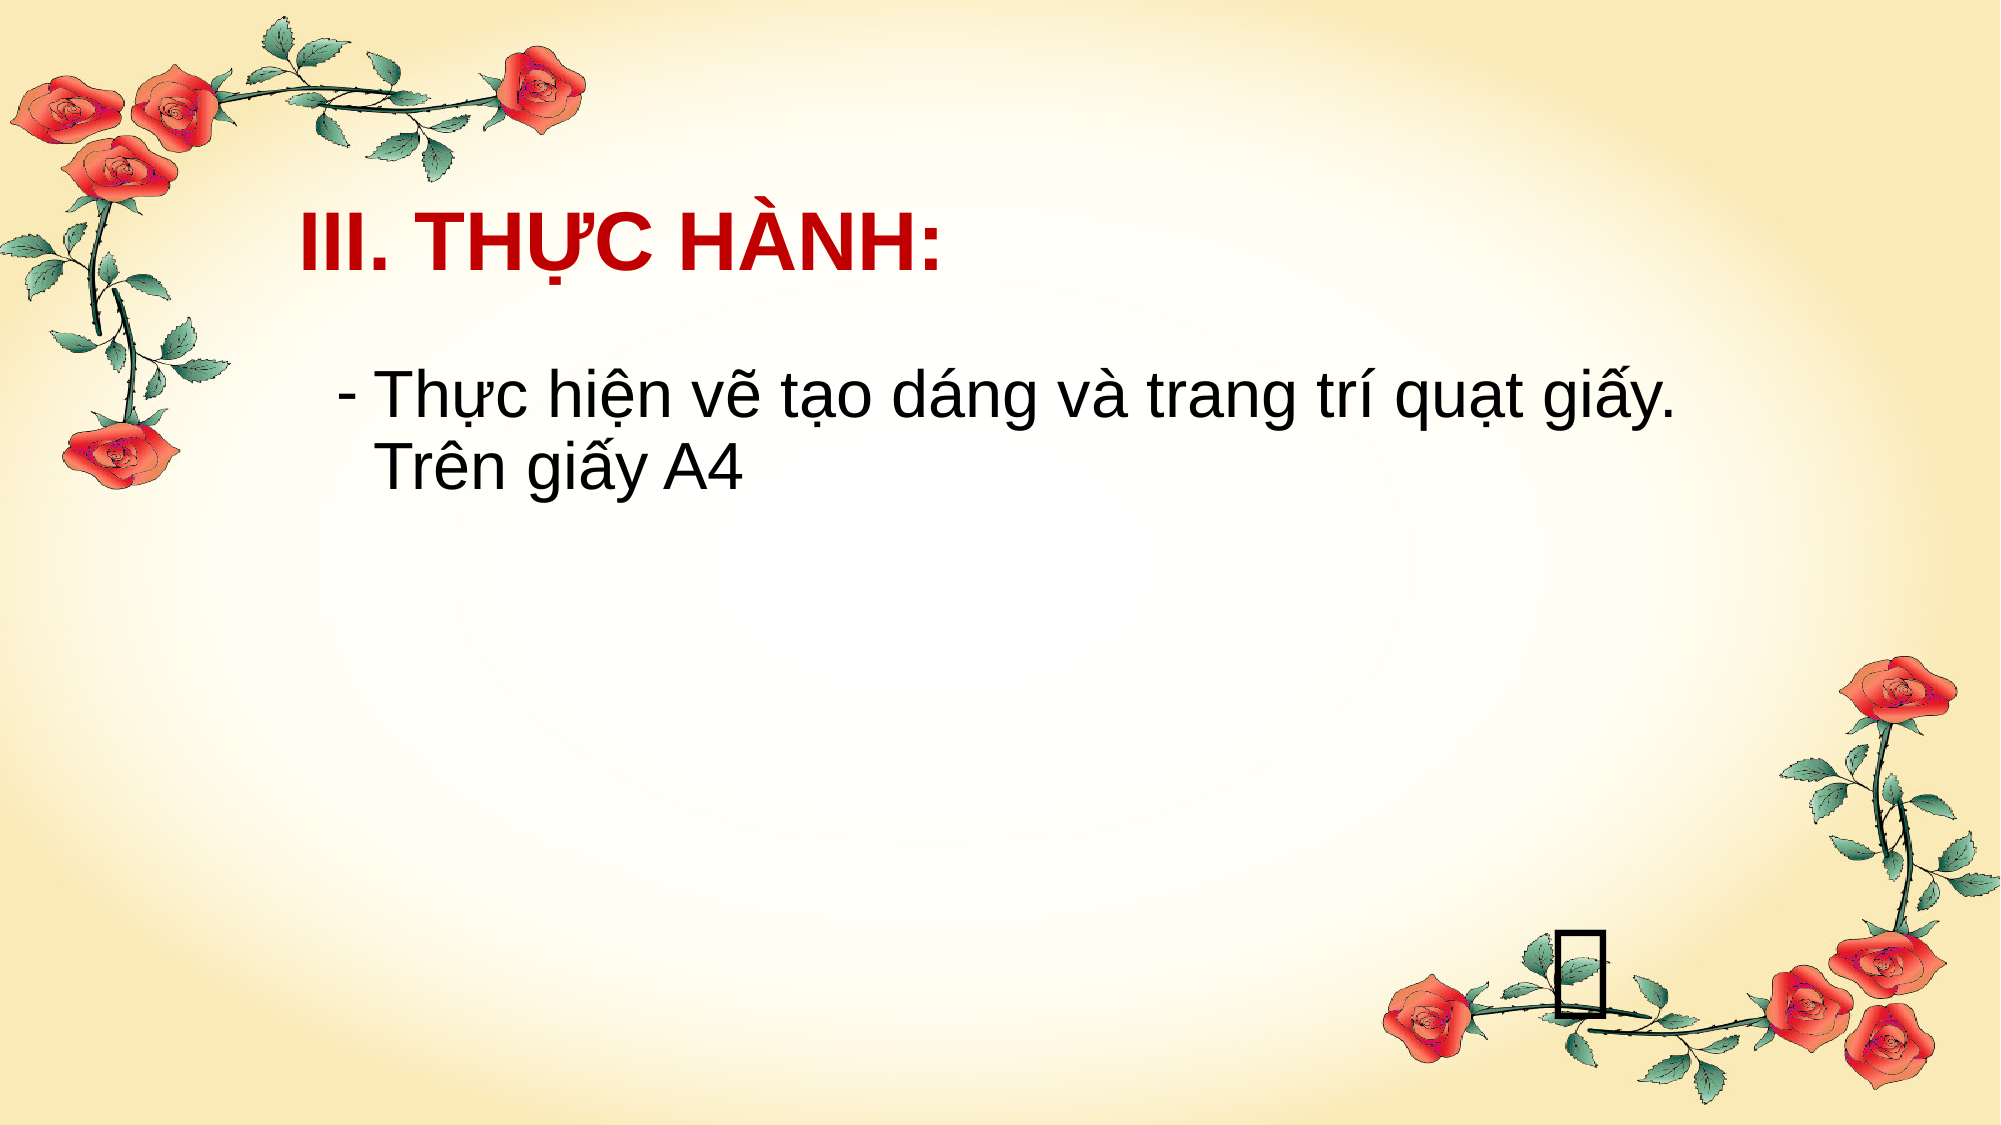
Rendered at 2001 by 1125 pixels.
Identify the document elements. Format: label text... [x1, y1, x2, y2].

title III. THỰC HÀNH: [283, 134, 1742, 353]
text_box  [1528, 887, 1651, 1052]
list Thực hiện vẽ tạo dáng và trang trí quạt giấy. Trên giấy A4 [320, 352, 1821, 1066]
picture [0, 0, 2001, 1125]
